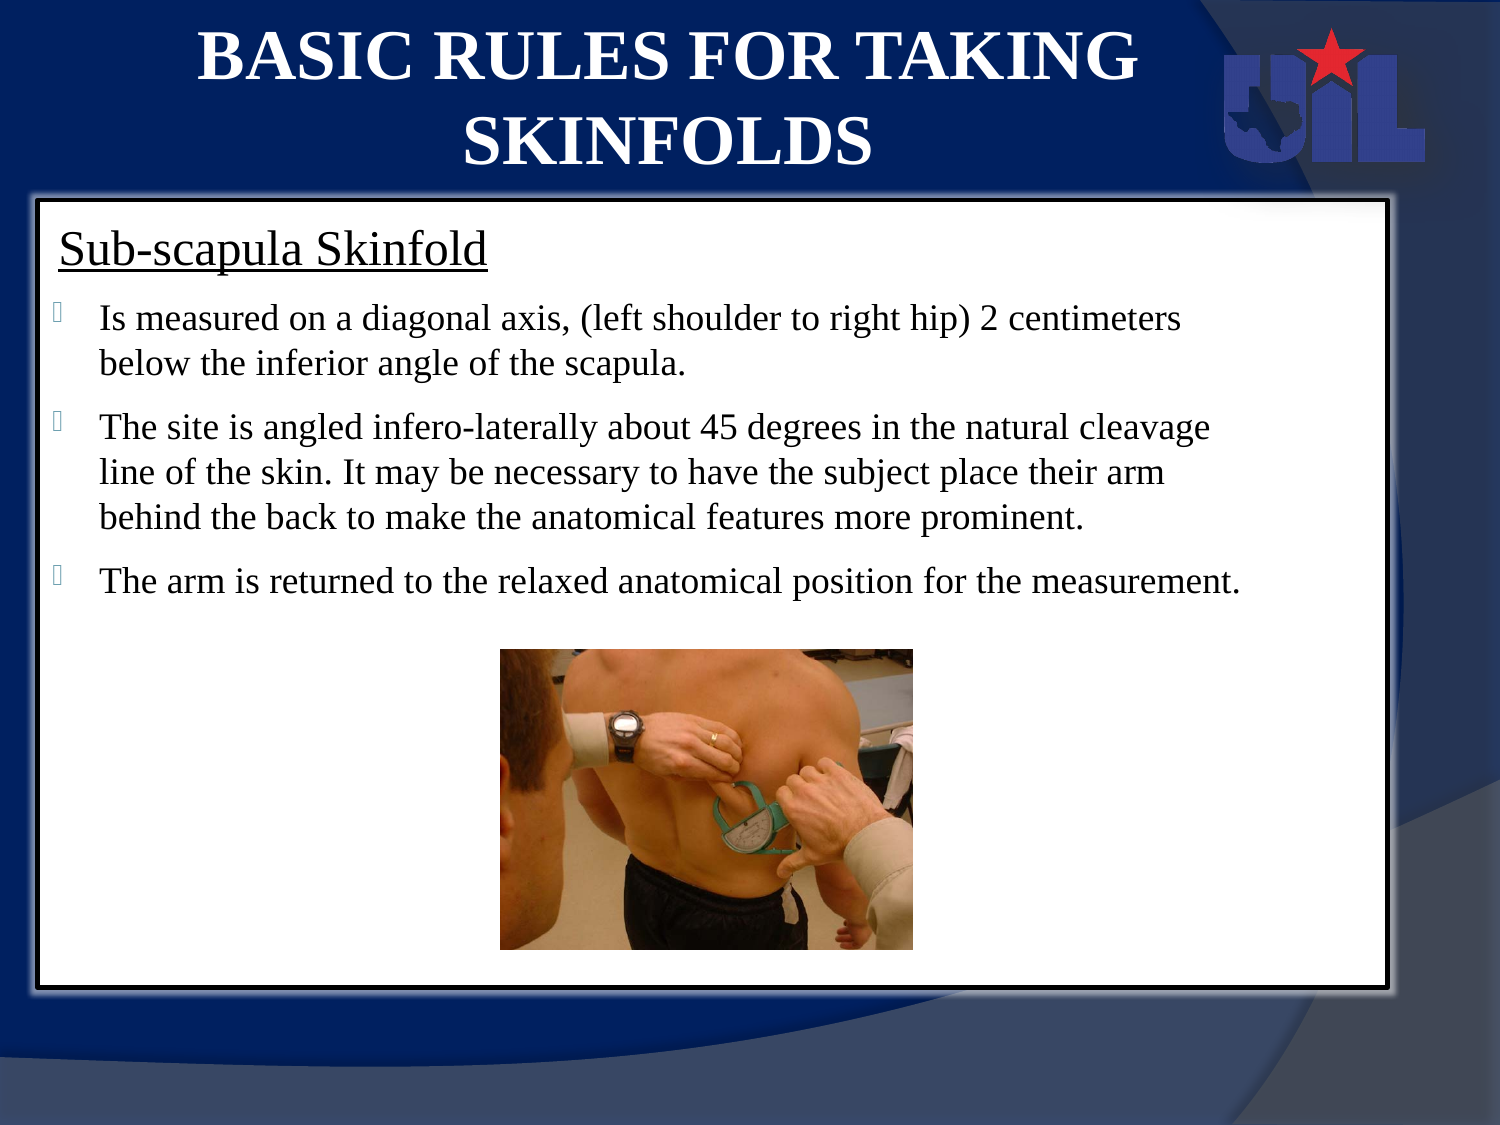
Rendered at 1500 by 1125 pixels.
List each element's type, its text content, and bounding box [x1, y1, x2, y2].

list Sub-scapula Skinfold Is measured on a diagonal axis, (left shoulder to right hip) 2 centimeters below the inferior angle of the scapula. The site is angled infero-laterally about 45 degrees in the natural cleavage line of the skin. It may be necessary to have the subject place their arm behind the back to make the anatomical features more prominent. The arm is returned to the relaxed anatomical position for the measurement. [37, 224, 1288, 925]
title BASIC RULES FOR TAKING SKINFOLDS [87, 0, 1250, 188]
picture [1224, 27, 1426, 163]
picture [499, 649, 913, 951]
text_box [37, 199, 1388, 988]
